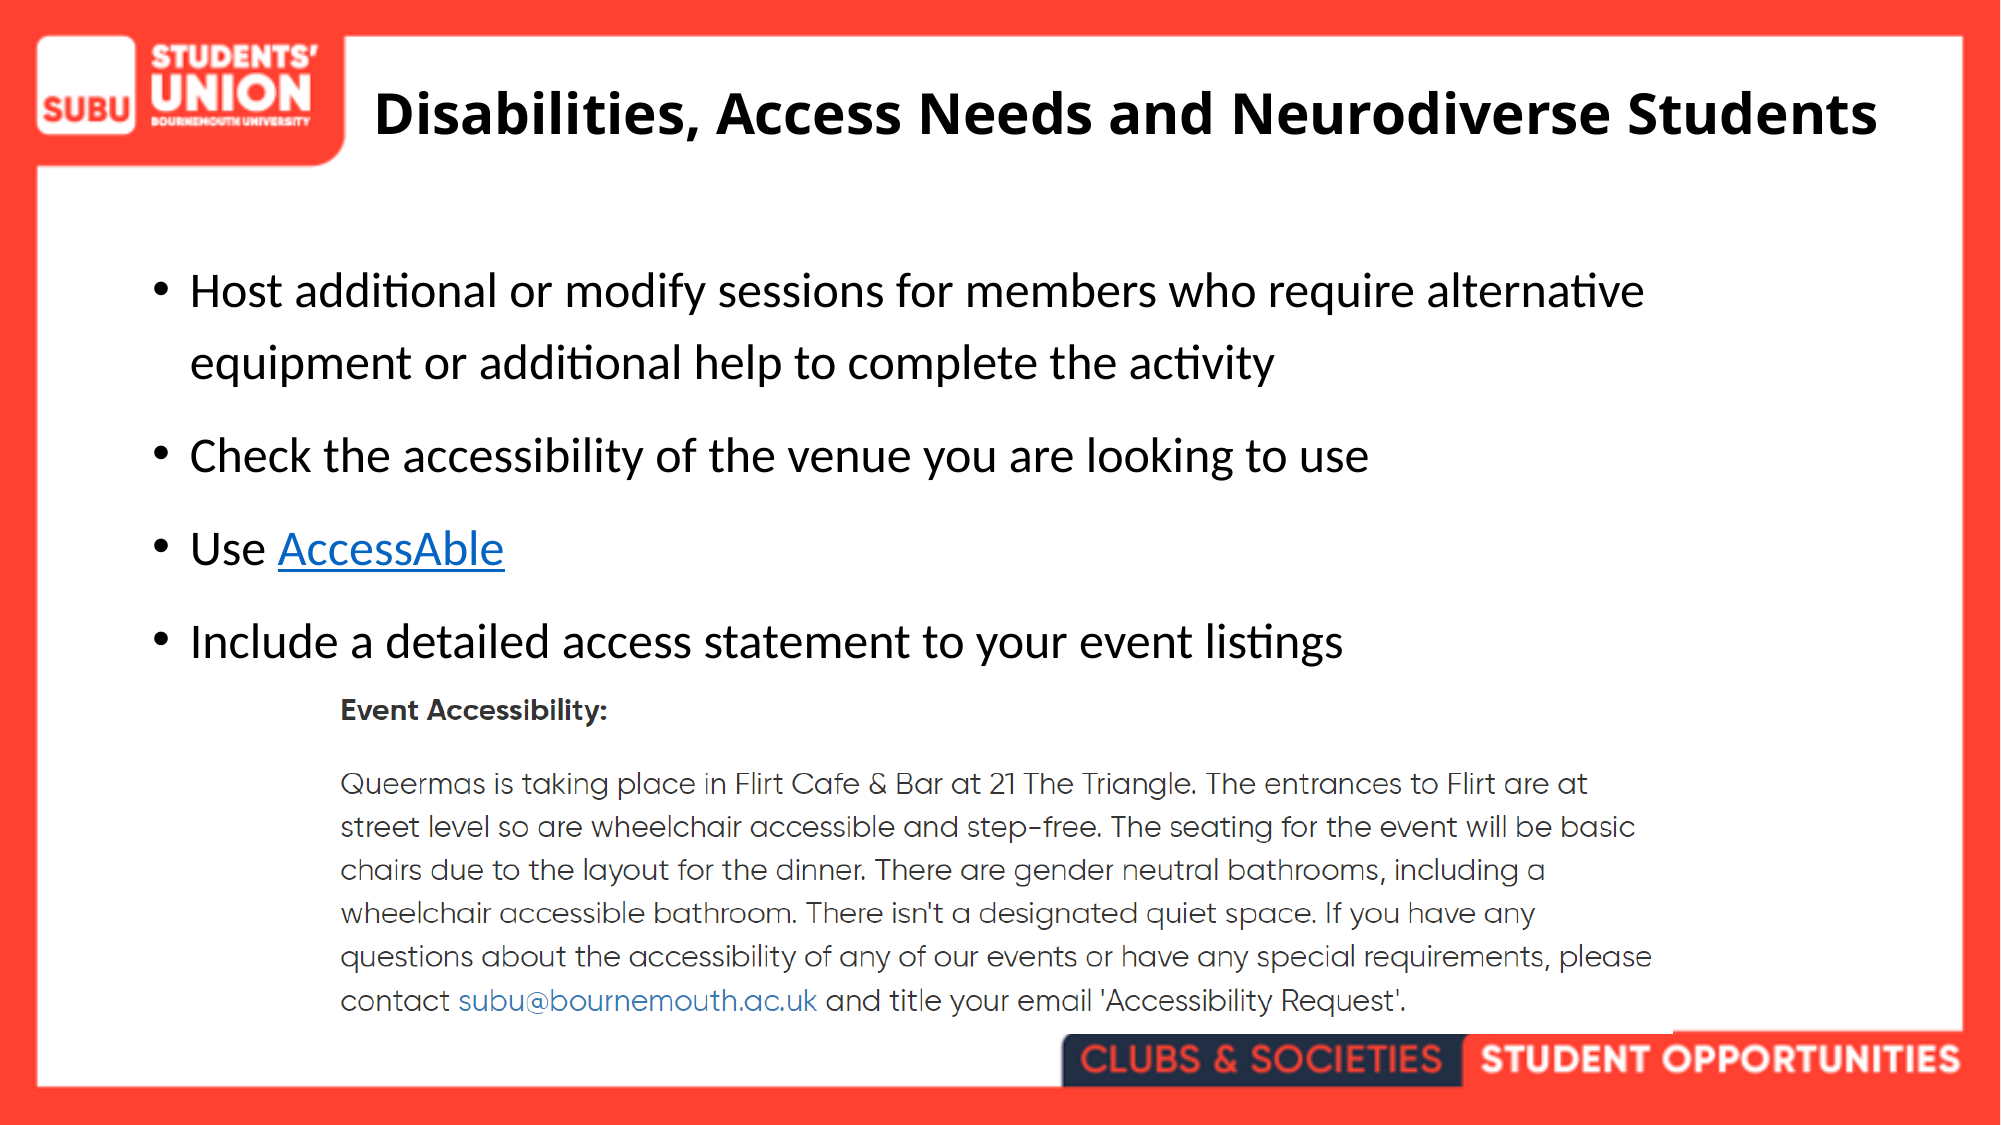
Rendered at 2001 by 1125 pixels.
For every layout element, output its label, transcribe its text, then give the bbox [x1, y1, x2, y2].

title Disabilities, Access Needs and Neurodiverse Students [358, 59, 1945, 173]
picture [0, 0, 2001, 1125]
list Host additional or modify sessions for members who require alternative equipment or additional help to complete the activity Check the accessibility of the venue you are looking to use Use AccessAble Include a detailed access statement to your event listings [137, 238, 1863, 747]
